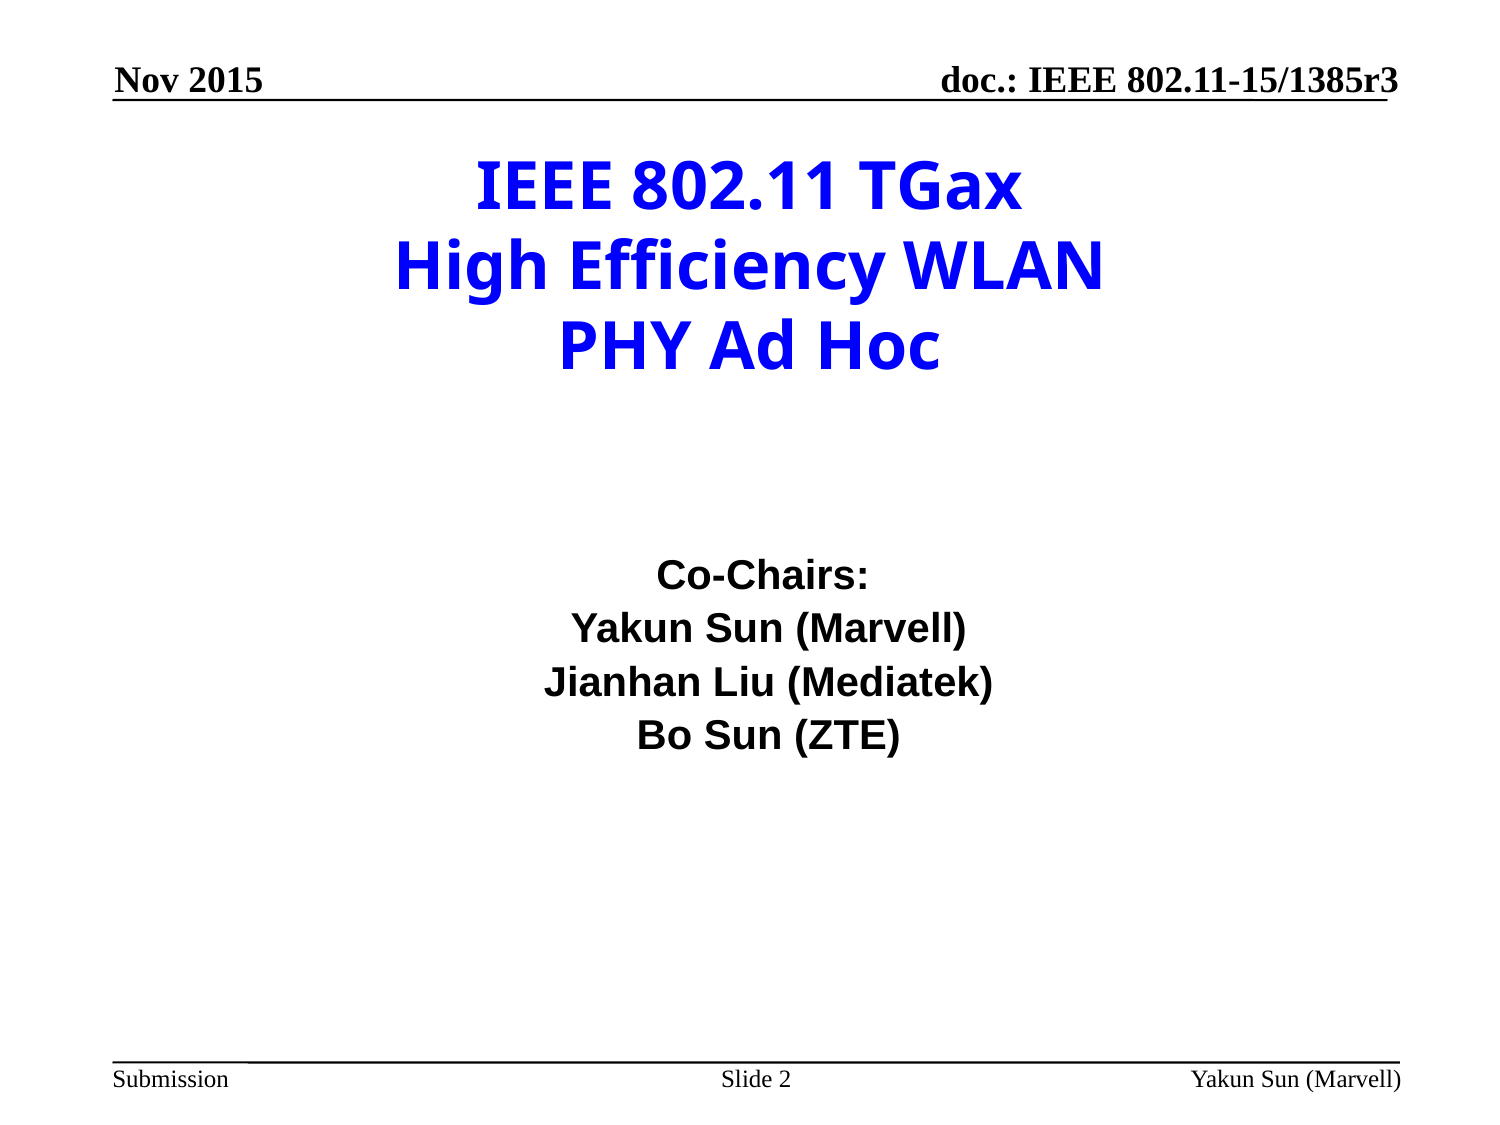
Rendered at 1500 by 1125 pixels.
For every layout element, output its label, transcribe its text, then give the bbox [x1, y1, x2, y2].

title IEEE 802.11 TGax High Efficiency WLAN PHY Ad Hoc [112, 174, 1388, 350]
list Co-Chairs: Yakun Sun (Marvell) Jianhan Liu (Mediatek) Bo Sun (ZTE) [87, 487, 1450, 1000]
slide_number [114, 54, 265, 101]
slide_number Slide 2 [712, 1061, 800, 1093]
footer Yakun Sun (Marvell) [1118, 1061, 1402, 1093]
